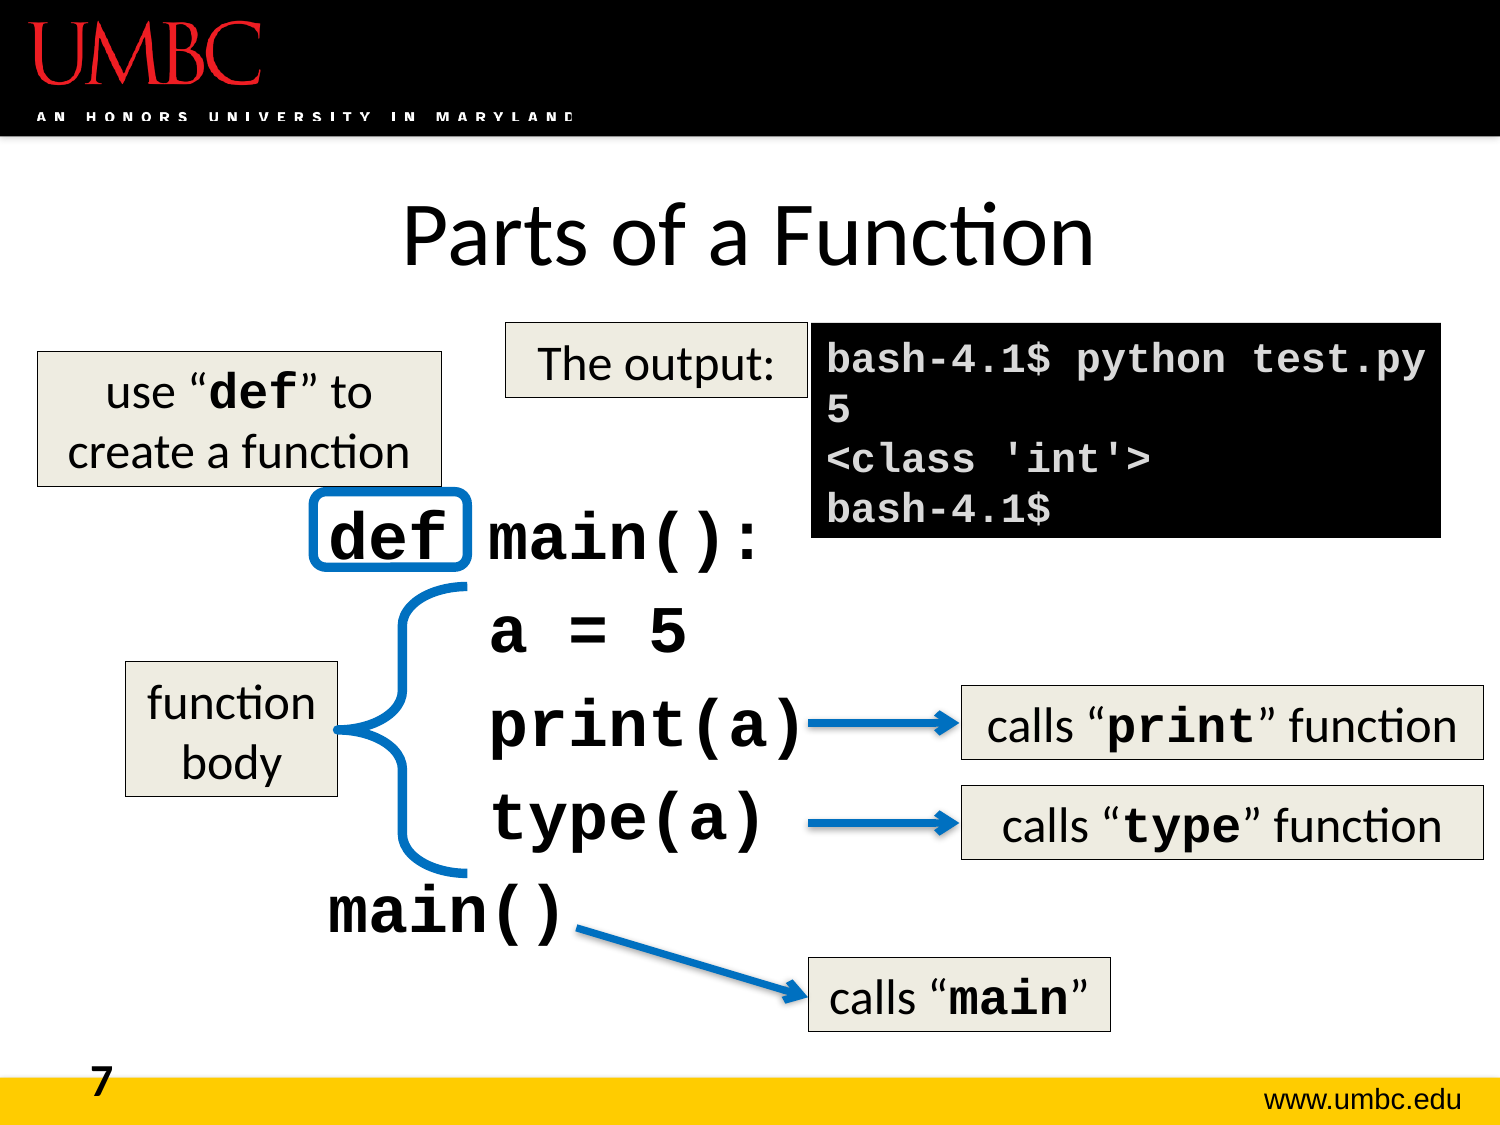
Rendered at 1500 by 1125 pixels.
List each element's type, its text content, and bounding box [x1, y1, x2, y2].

text_box [335, 584, 468, 876]
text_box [576, 927, 809, 998]
text_box use “def” to create a function [37, 351, 442, 487]
list def main(): a = 5 print(a) type(a) main() [313, 392, 1232, 1074]
slide_number 7 [75, 1042, 425, 1103]
text_box bash-4.1$ python test.py 5 <class 'int'> bash-4.1$ [811, 322, 1441, 538]
text_box [311, 489, 470, 570]
text_box calls “main” [808, 957, 1111, 1032]
text_box The output: [505, 322, 808, 398]
text_box calls “print” function [961, 685, 1484, 760]
text_box function body [125, 661, 338, 797]
text_box calls “type” function [961, 785, 1484, 860]
title Parts of a Function [75, 135, 1425, 323]
